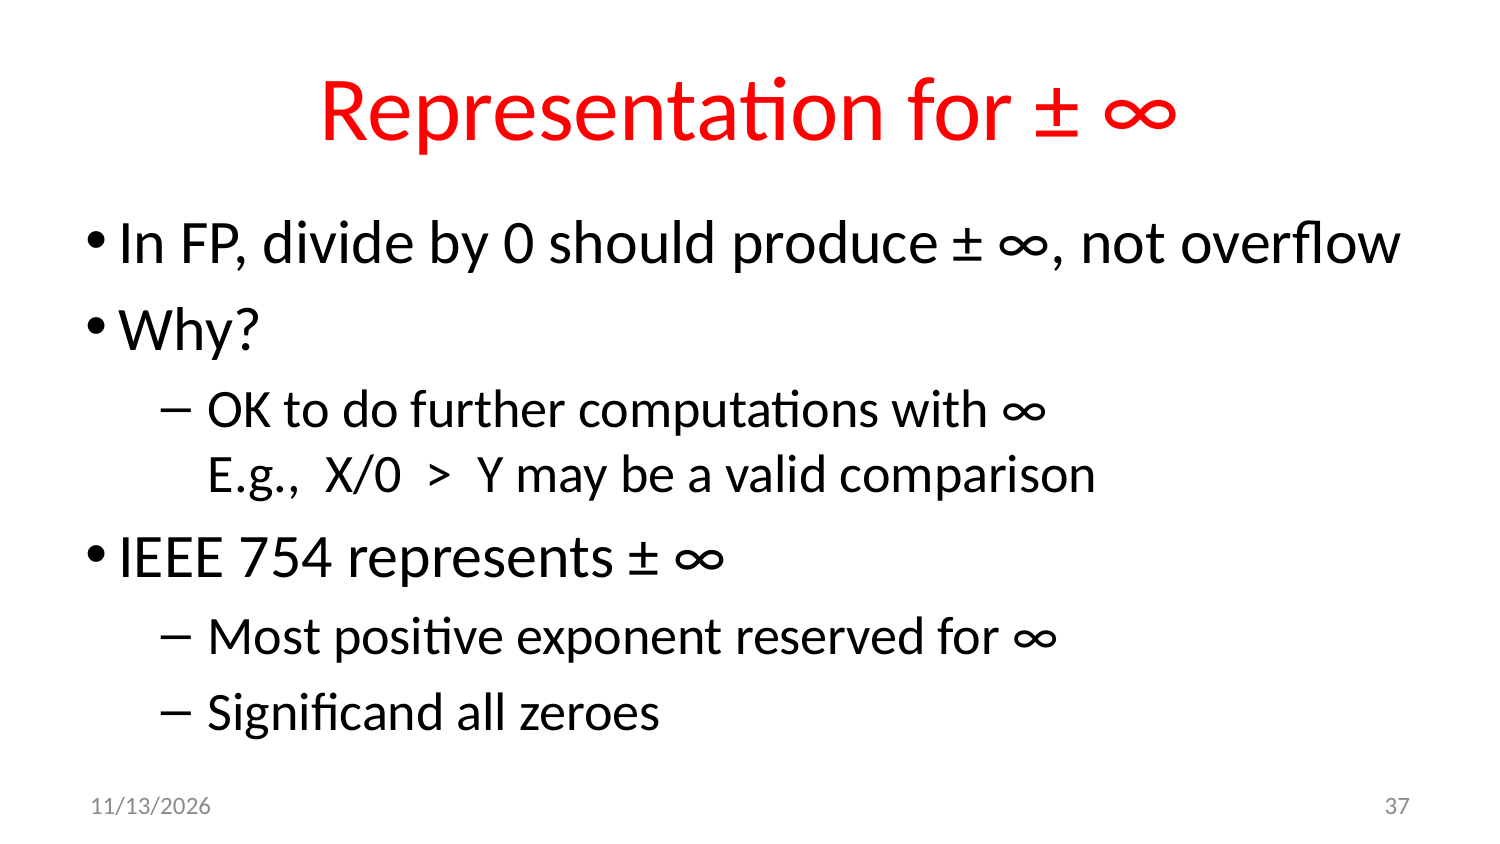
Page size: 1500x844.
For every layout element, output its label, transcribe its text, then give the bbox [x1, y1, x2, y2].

list In FP, divide by 0 should produce ± ∞, not overflow Why? OK to do further computations with ∞ E.g., X/0 > Y may be a valid comparison IEEE 754 represents ± ∞ Most positive exponent reserved for ∞ Significand all zeroes [75, 196, 1425, 754]
title Representation for ± ∞ [75, 33, 1425, 175]
text_box 10/24/17 [75, 782, 425, 827]
text_box 37 [1074, 782, 1425, 827]
